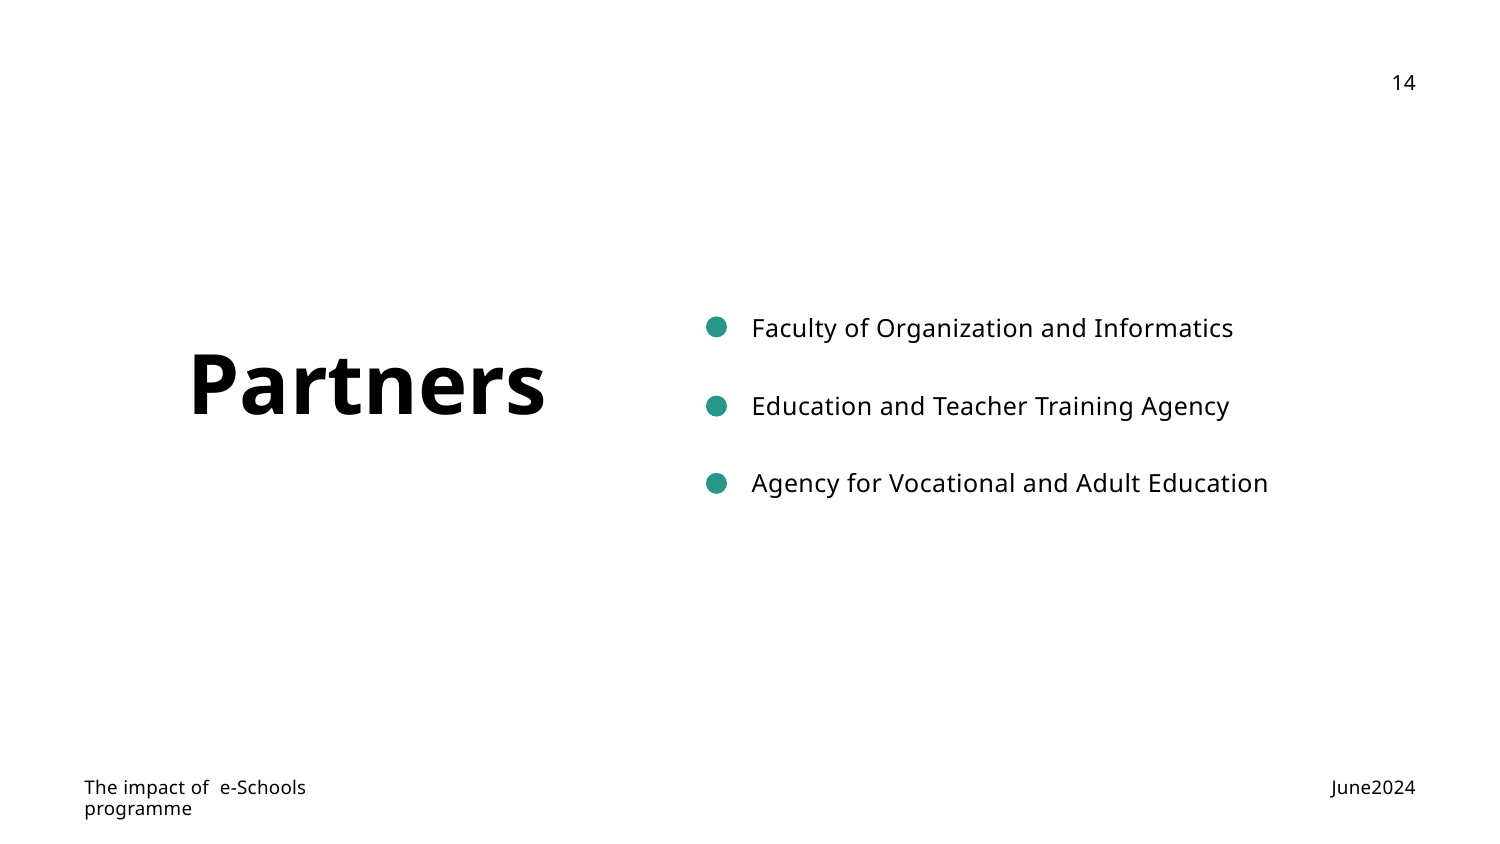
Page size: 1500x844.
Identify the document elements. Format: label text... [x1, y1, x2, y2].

text_box Partners [187, 335, 639, 432]
text_box Agency for Vocational and Adult Education [751, 469, 1288, 498]
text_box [84, 777, 1416, 800]
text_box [705, 395, 728, 417]
text_box 14 [1208, 68, 1416, 95]
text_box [705, 472, 728, 495]
text_box Education and Teacher Training Agency [751, 392, 1288, 421]
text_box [705, 316, 728, 338]
text_box Faculty of Organization and Informatics [751, 315, 1288, 343]
